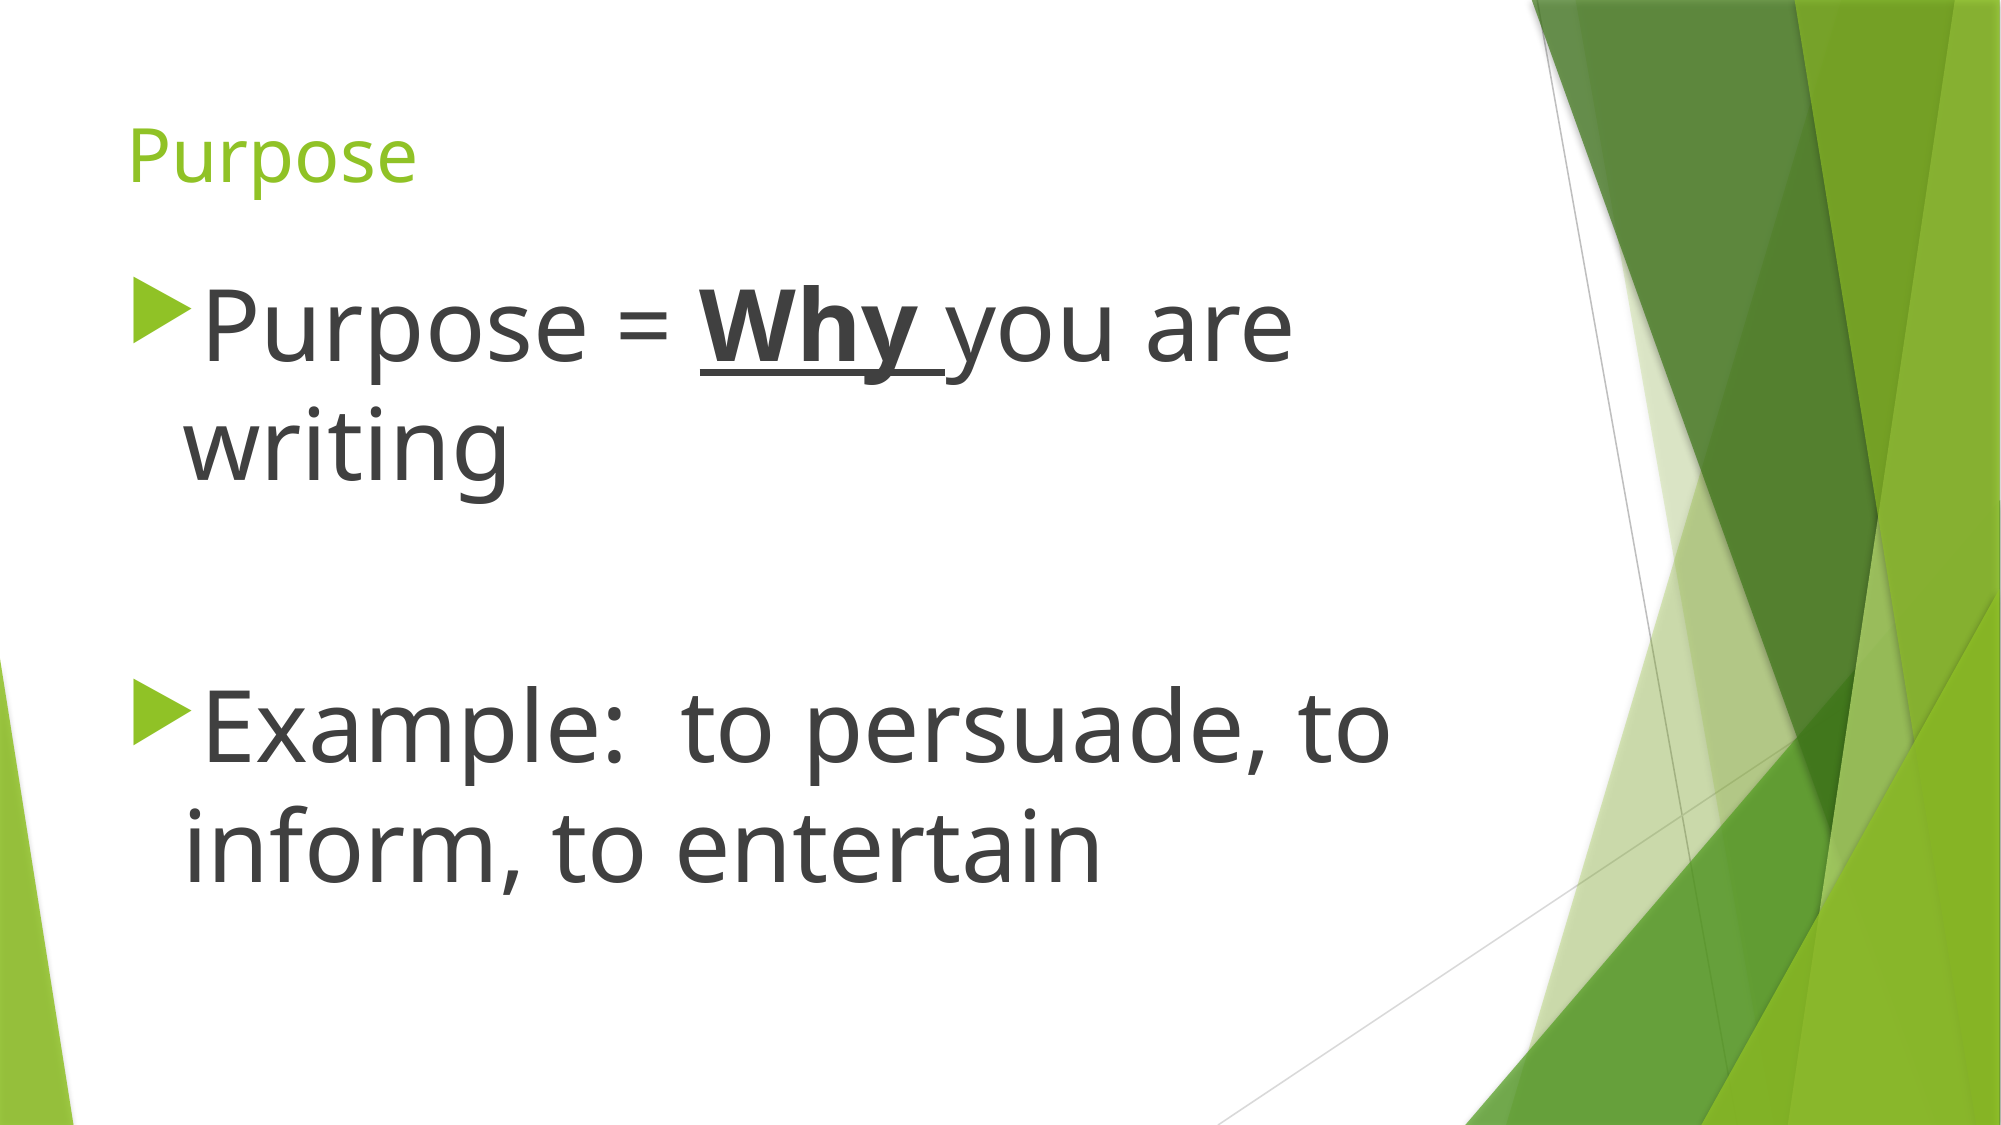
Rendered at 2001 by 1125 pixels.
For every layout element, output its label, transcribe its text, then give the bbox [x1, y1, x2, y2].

list Purpose = Why you are writing Example: to persuade, to inform, to entertain [111, 253, 1522, 1050]
title Purpose [111, 99, 1522, 253]
